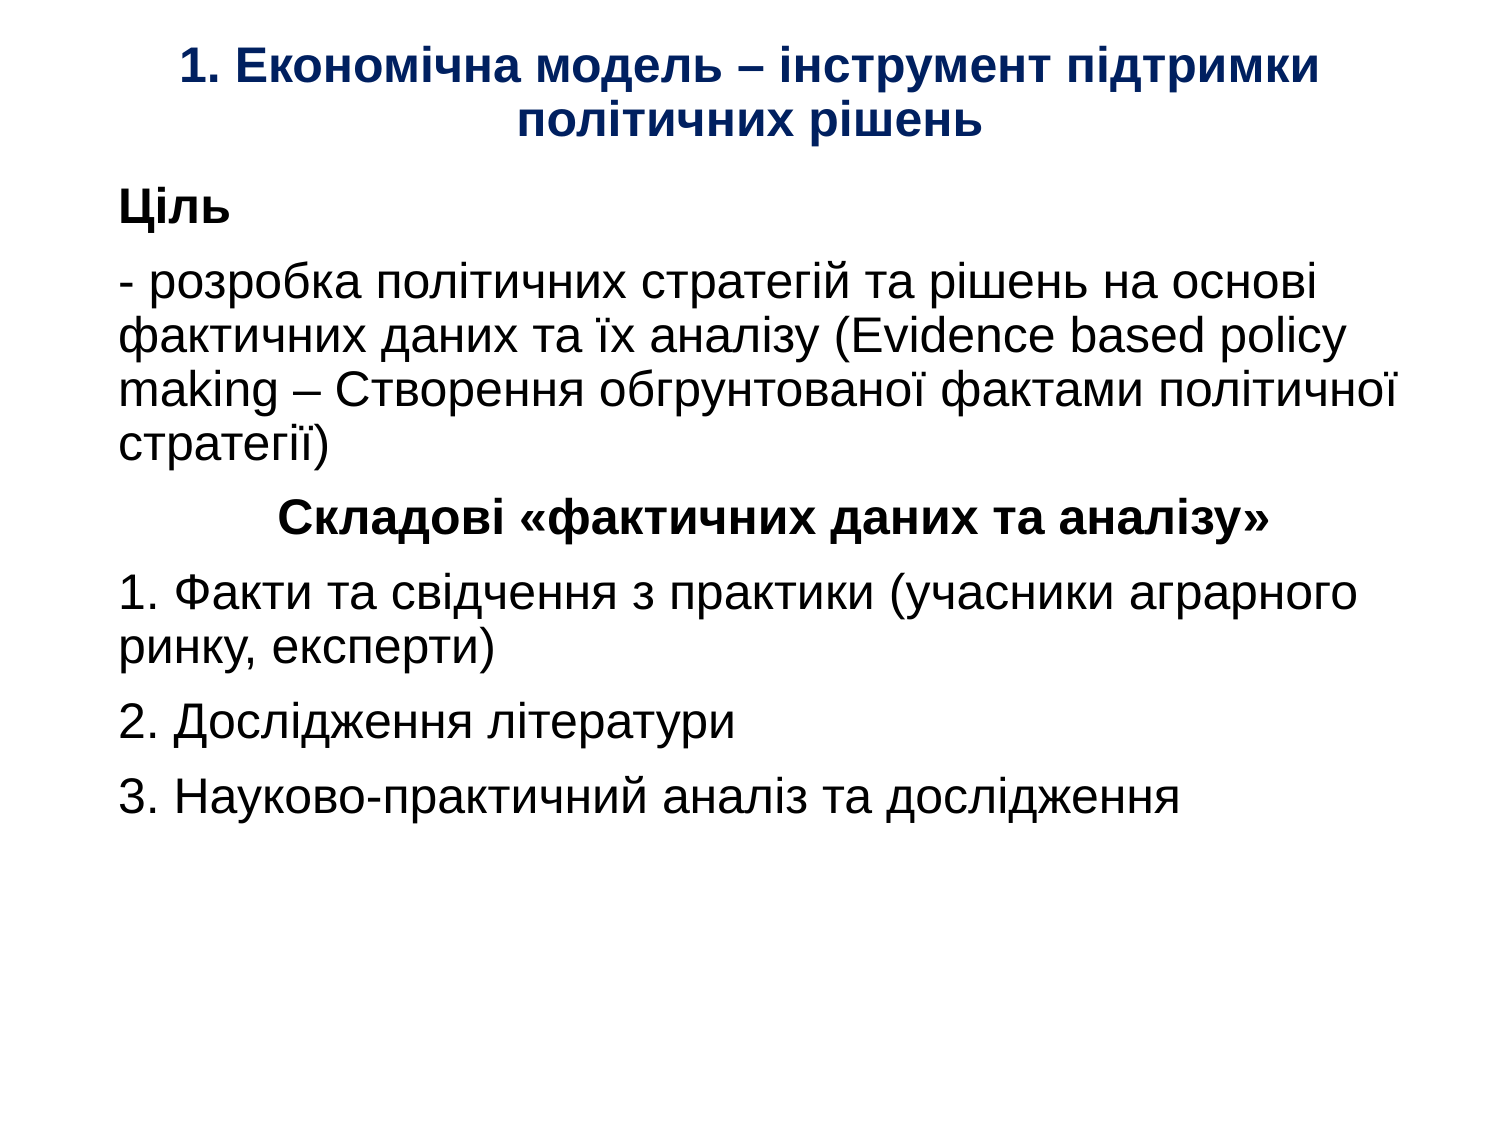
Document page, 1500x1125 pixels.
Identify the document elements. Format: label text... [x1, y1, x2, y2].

list Ціль - розробка політичних стратегій та рішень на основі фактичних даних та їх аналізу (Evidence based policy making – Створення обгрунтованої фактами політичної стратегії) Складові «фактичних даних та аналізу» 1. Факти та свідчення з практики (учасники аграрного ринку, експерти) 2. Дослідження літератури 3. Науково-практичний аналіз та дослідження [103, 172, 1446, 1014]
title 1. Економічна модель – інструмент підтримки політичних рішень [103, 31, 1397, 155]
